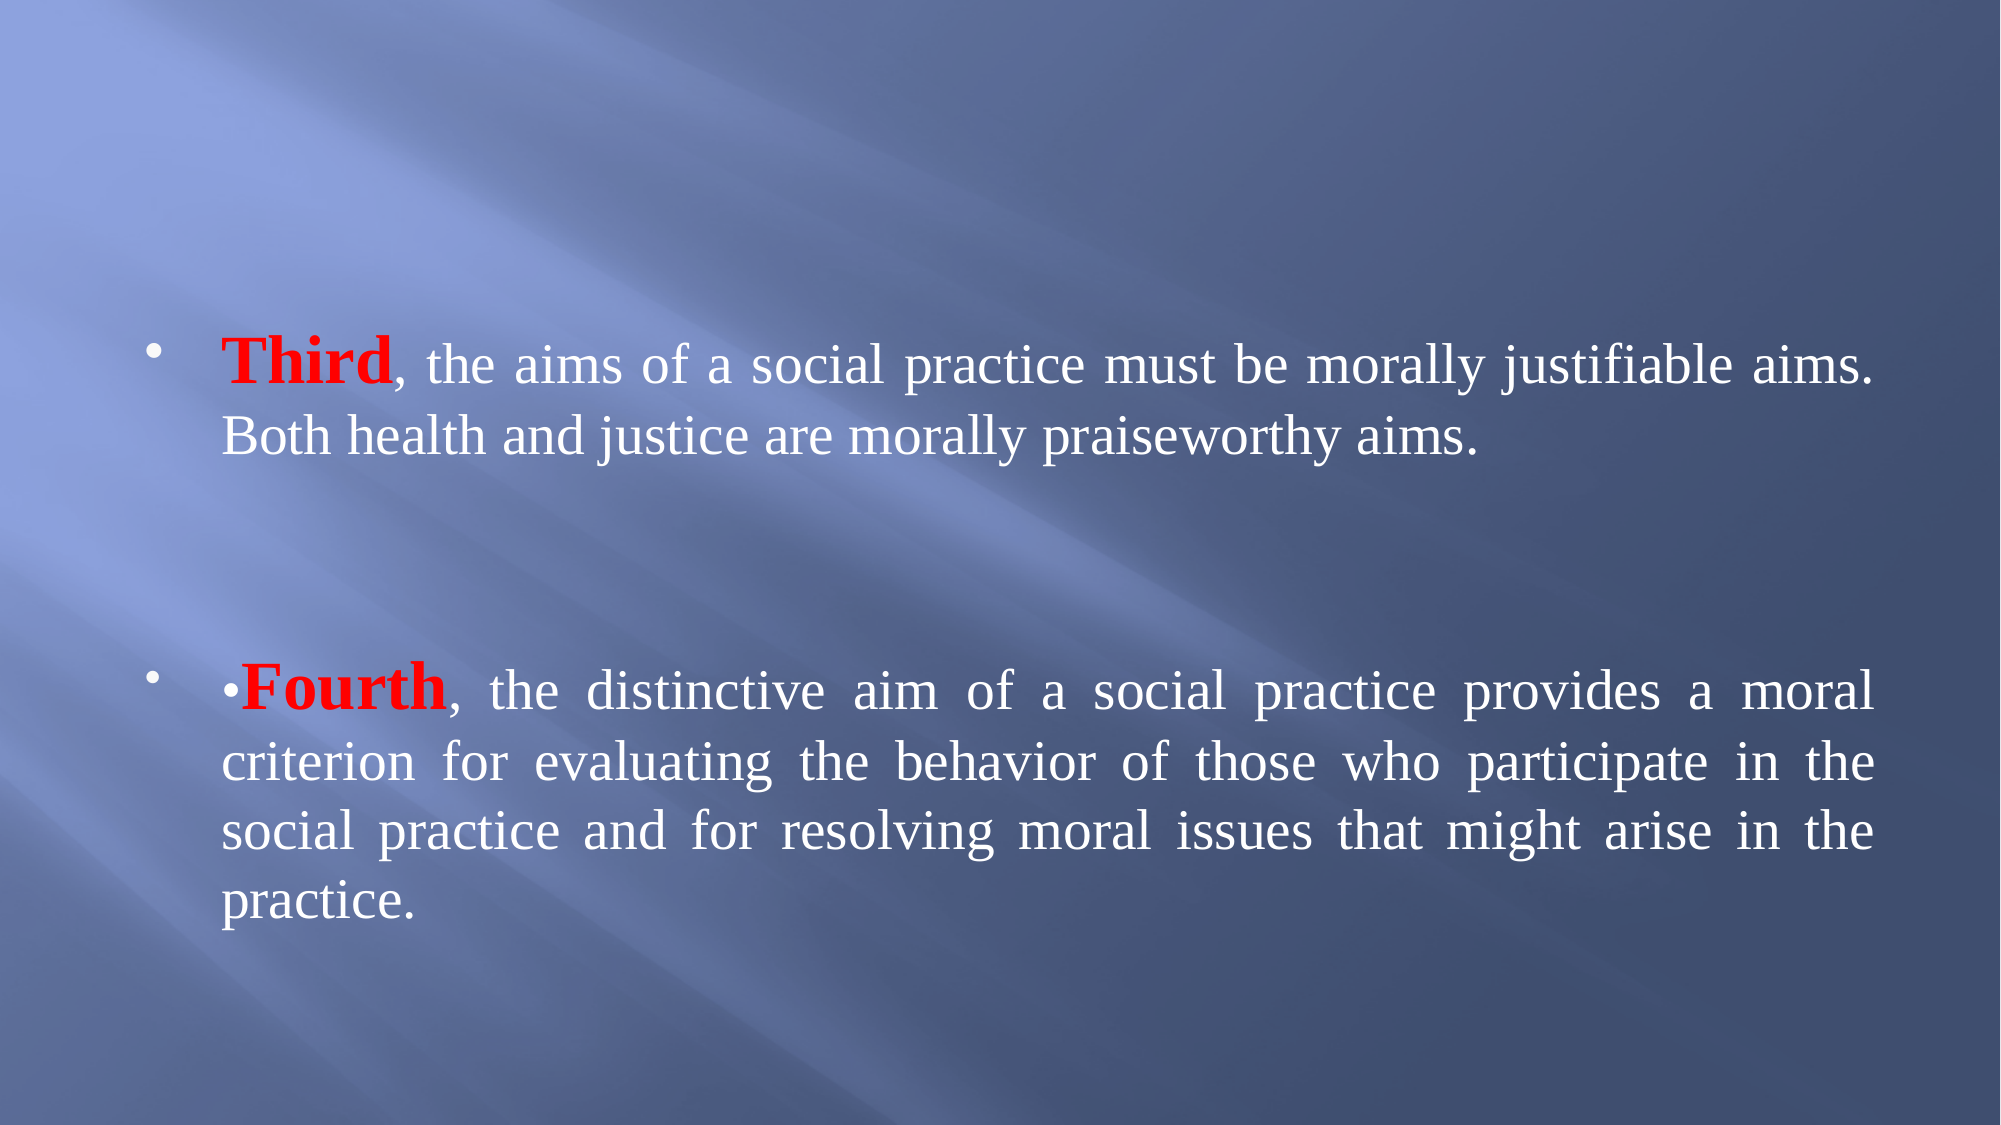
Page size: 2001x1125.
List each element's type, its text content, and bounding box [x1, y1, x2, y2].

list Third, the aims of a social practice must be morally justifiable aims. Both health and justice are morally praiseworthy aims. •Fourth, the distinctive aim of a social practice provides a moral criterion for evaluating the behavior of those who participate in the social practice and for resolving moral issues that might arise in the practice. [116, 153, 1892, 939]
